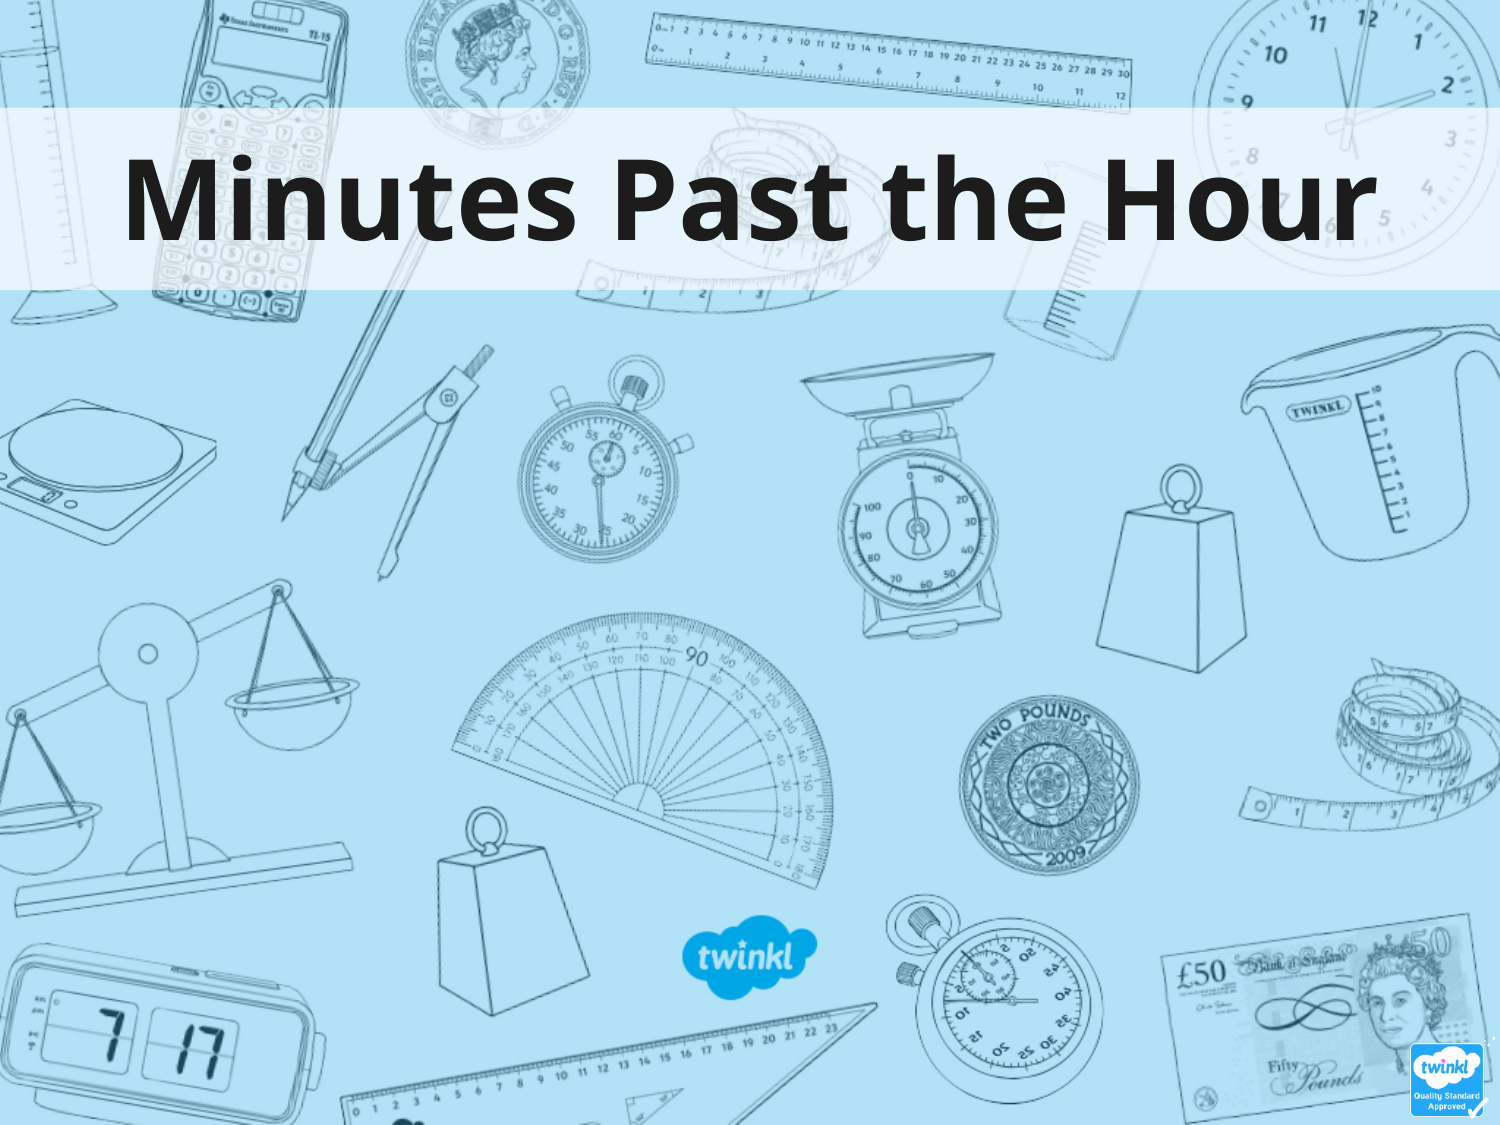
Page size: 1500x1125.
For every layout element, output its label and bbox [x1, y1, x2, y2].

text_box [0, 0, 1500, 1125]
